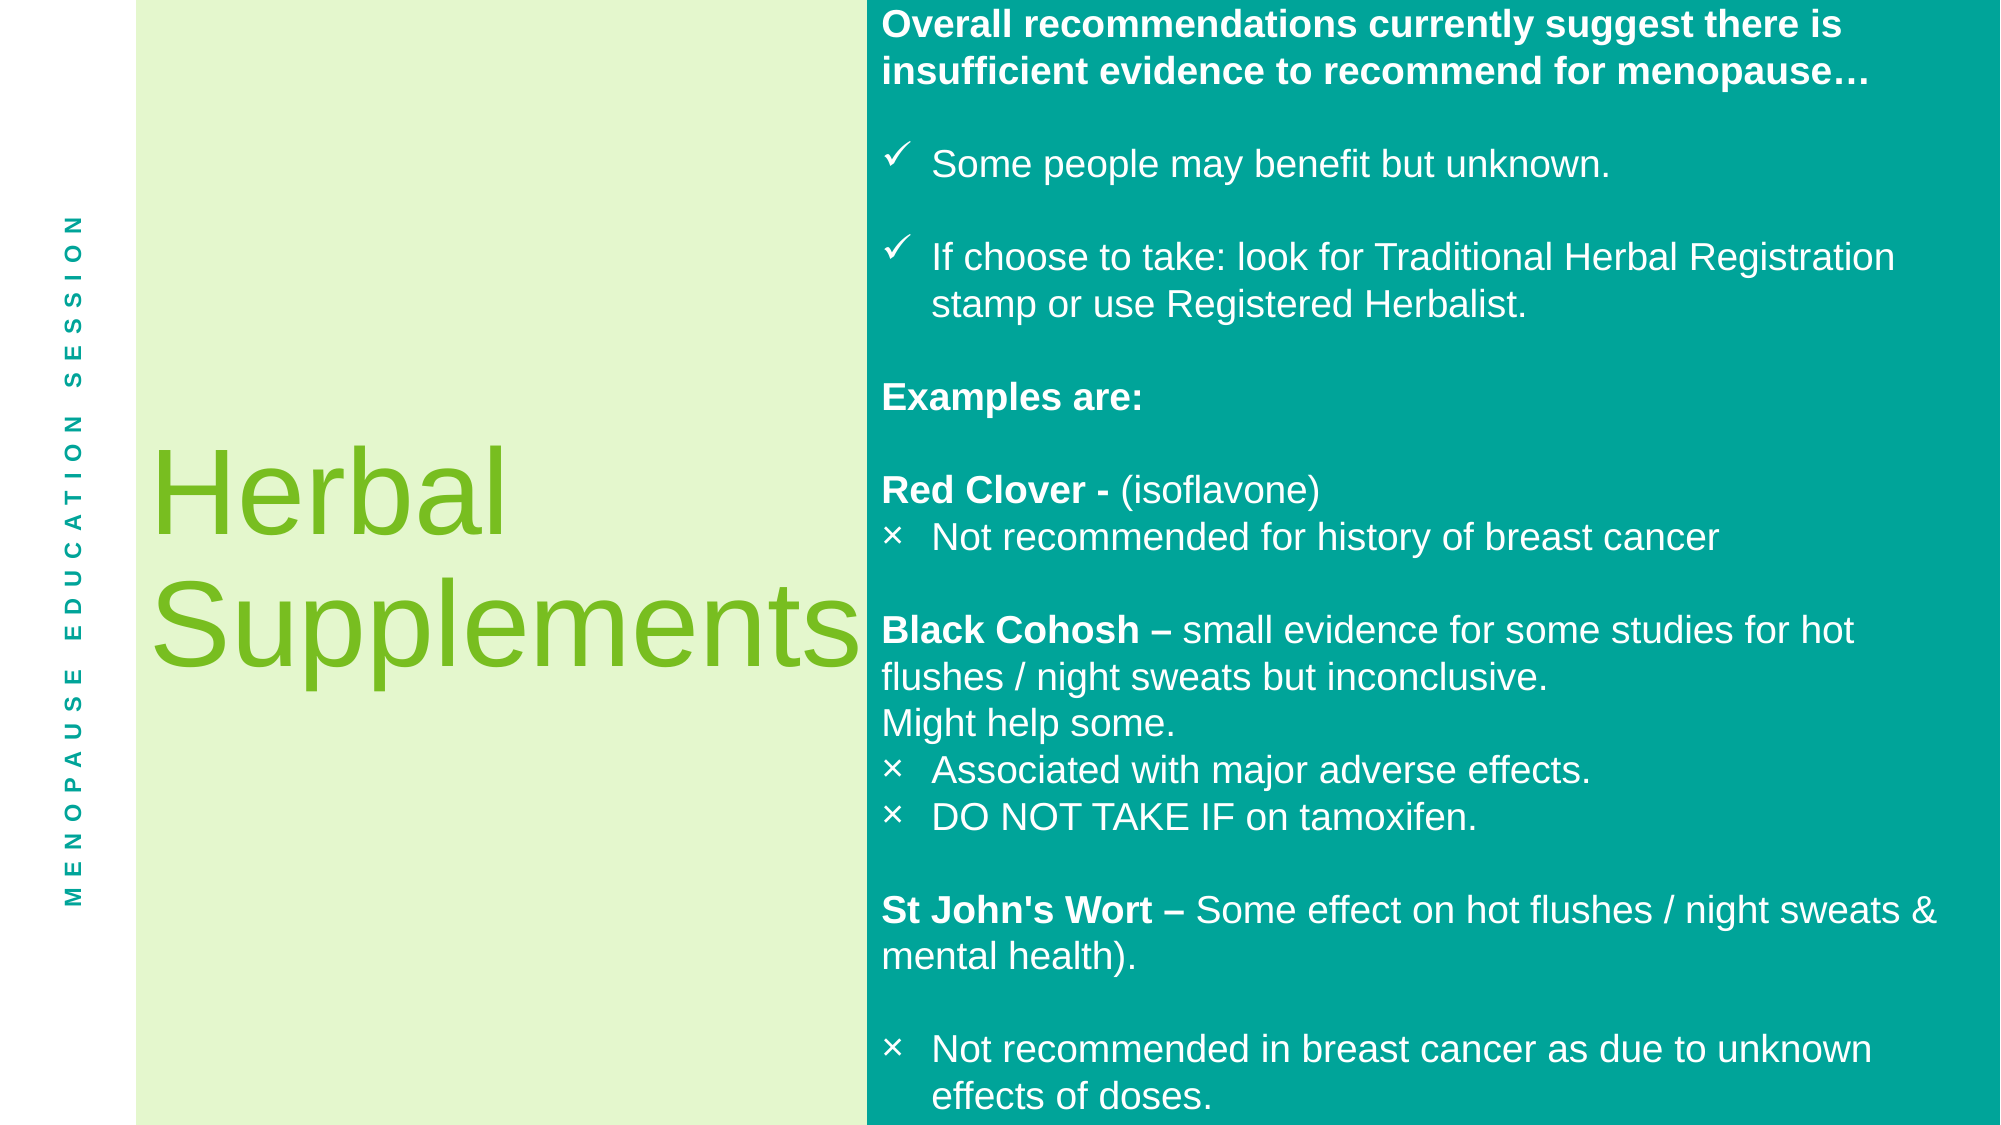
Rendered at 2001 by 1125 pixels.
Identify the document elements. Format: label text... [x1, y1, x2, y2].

text_box Herbal Supplements [149, 429, 861, 693]
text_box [0, 0, 137, 1125]
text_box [866, 0, 2000, 1125]
